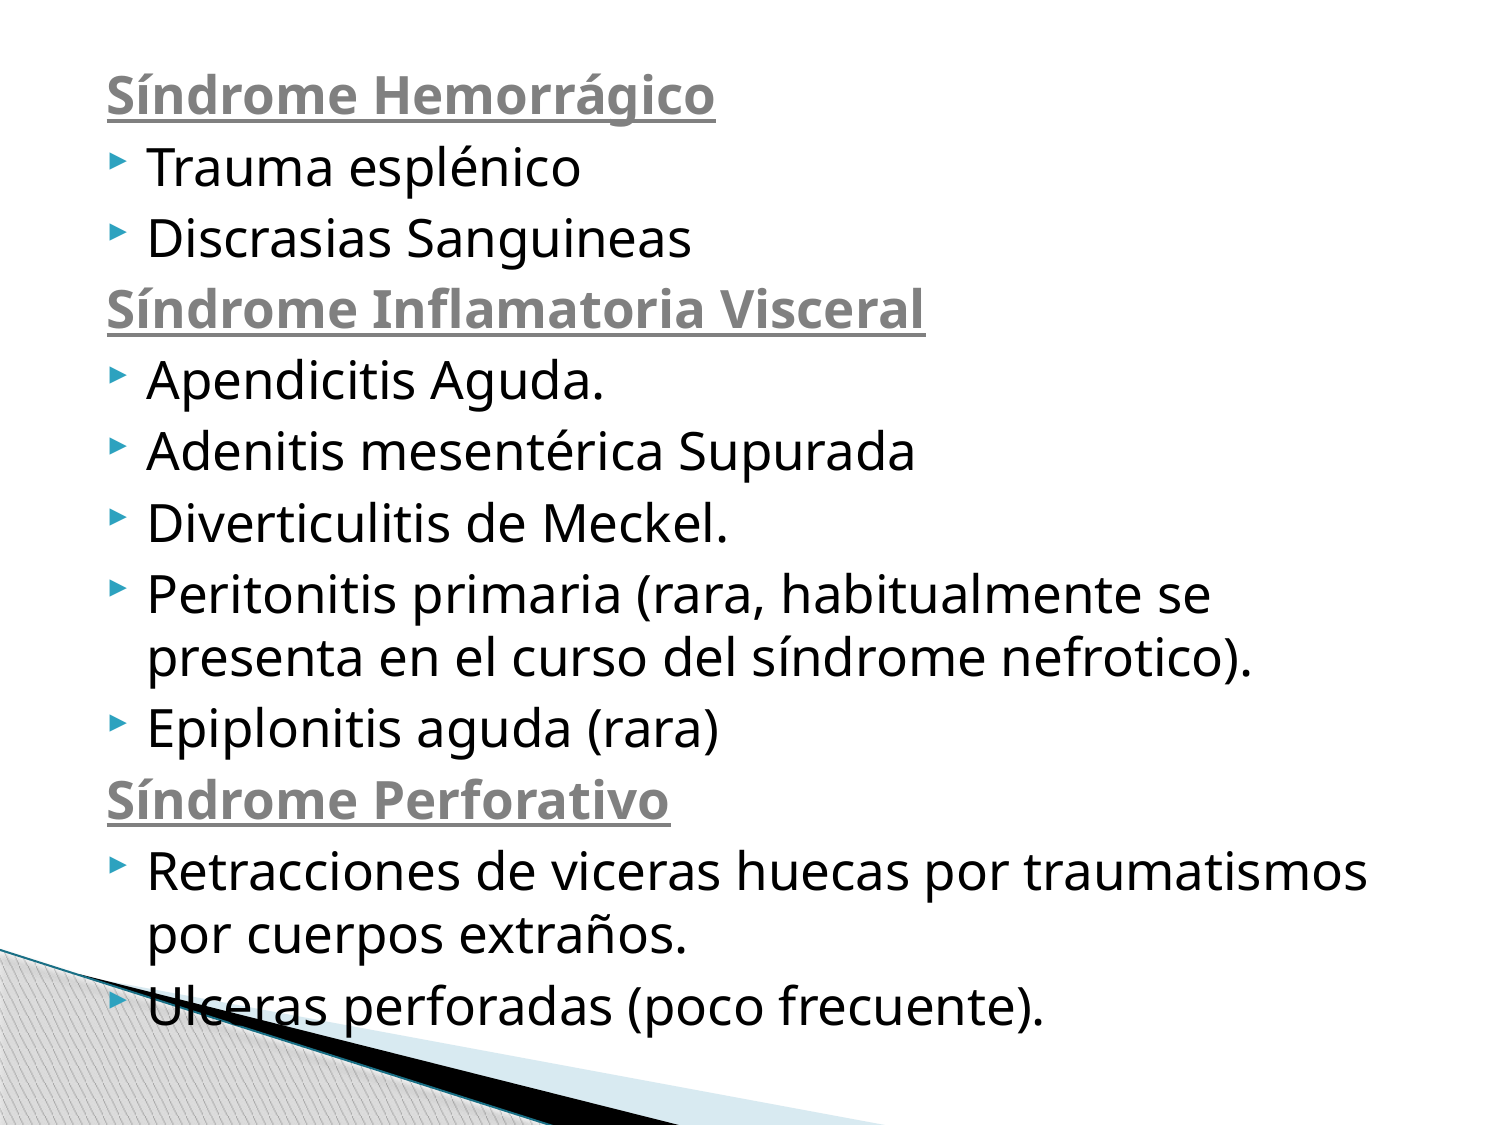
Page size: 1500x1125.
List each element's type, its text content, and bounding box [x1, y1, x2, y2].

list Síndrome Hemorrágico Trauma esplénico Discrasias Sanguineas Síndrome Inflamatoria Visceral Apendicitis Aguda. Adenitis mesentérica Supurada Diverticulitis de Meckel. Peritonitis primaria (rara, habitualmente se presenta en el curso del síndrome nefrotico). Epiplonitis aguda (rara) Síndrome Perforativo Retracciones de viceras huecas por traumatismos por cuerpos extraños. Ulceras perforadas (poco frecuente). [75, 54, 1425, 1047]
